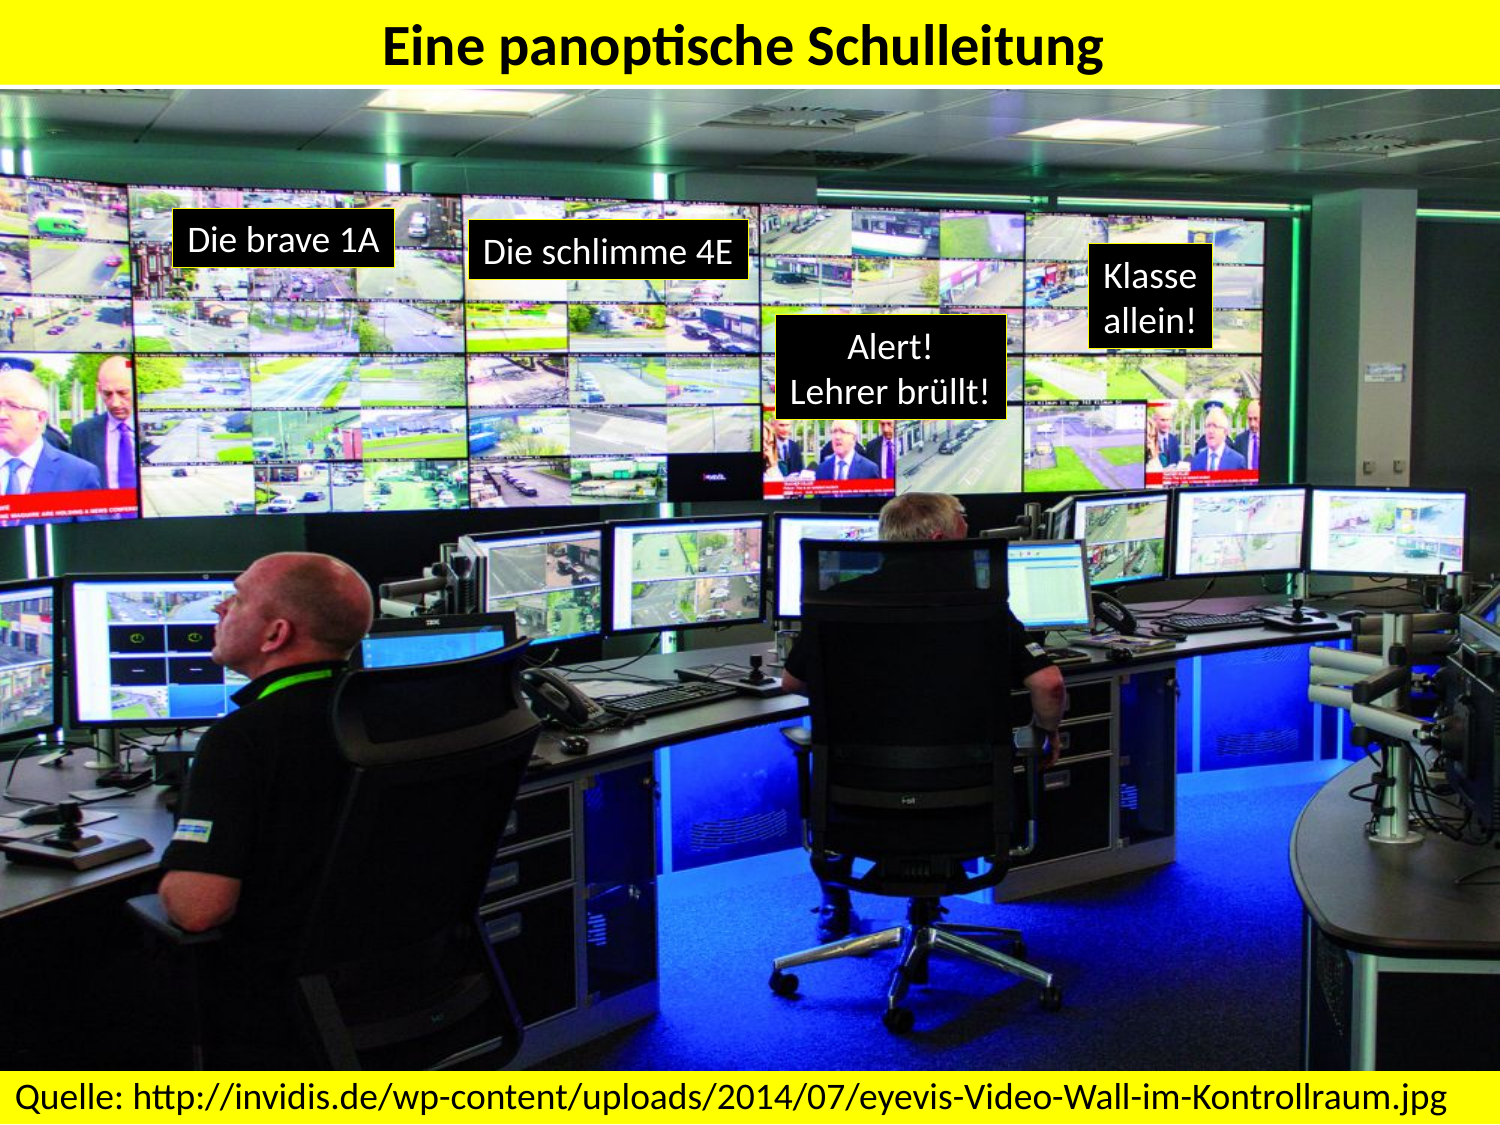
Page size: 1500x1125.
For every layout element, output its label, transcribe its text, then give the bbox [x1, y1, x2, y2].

picture [0, 89, 1500, 1071]
text_box Quelle: http://invidis.de/wp-content/uploads/2014/07/eyevis-Video-Wall-im-Kontrollraum.jpg [0, 1078, 1500, 1125]
text_box Eine panoptische Schulleitung [0, 0, 1500, 85]
